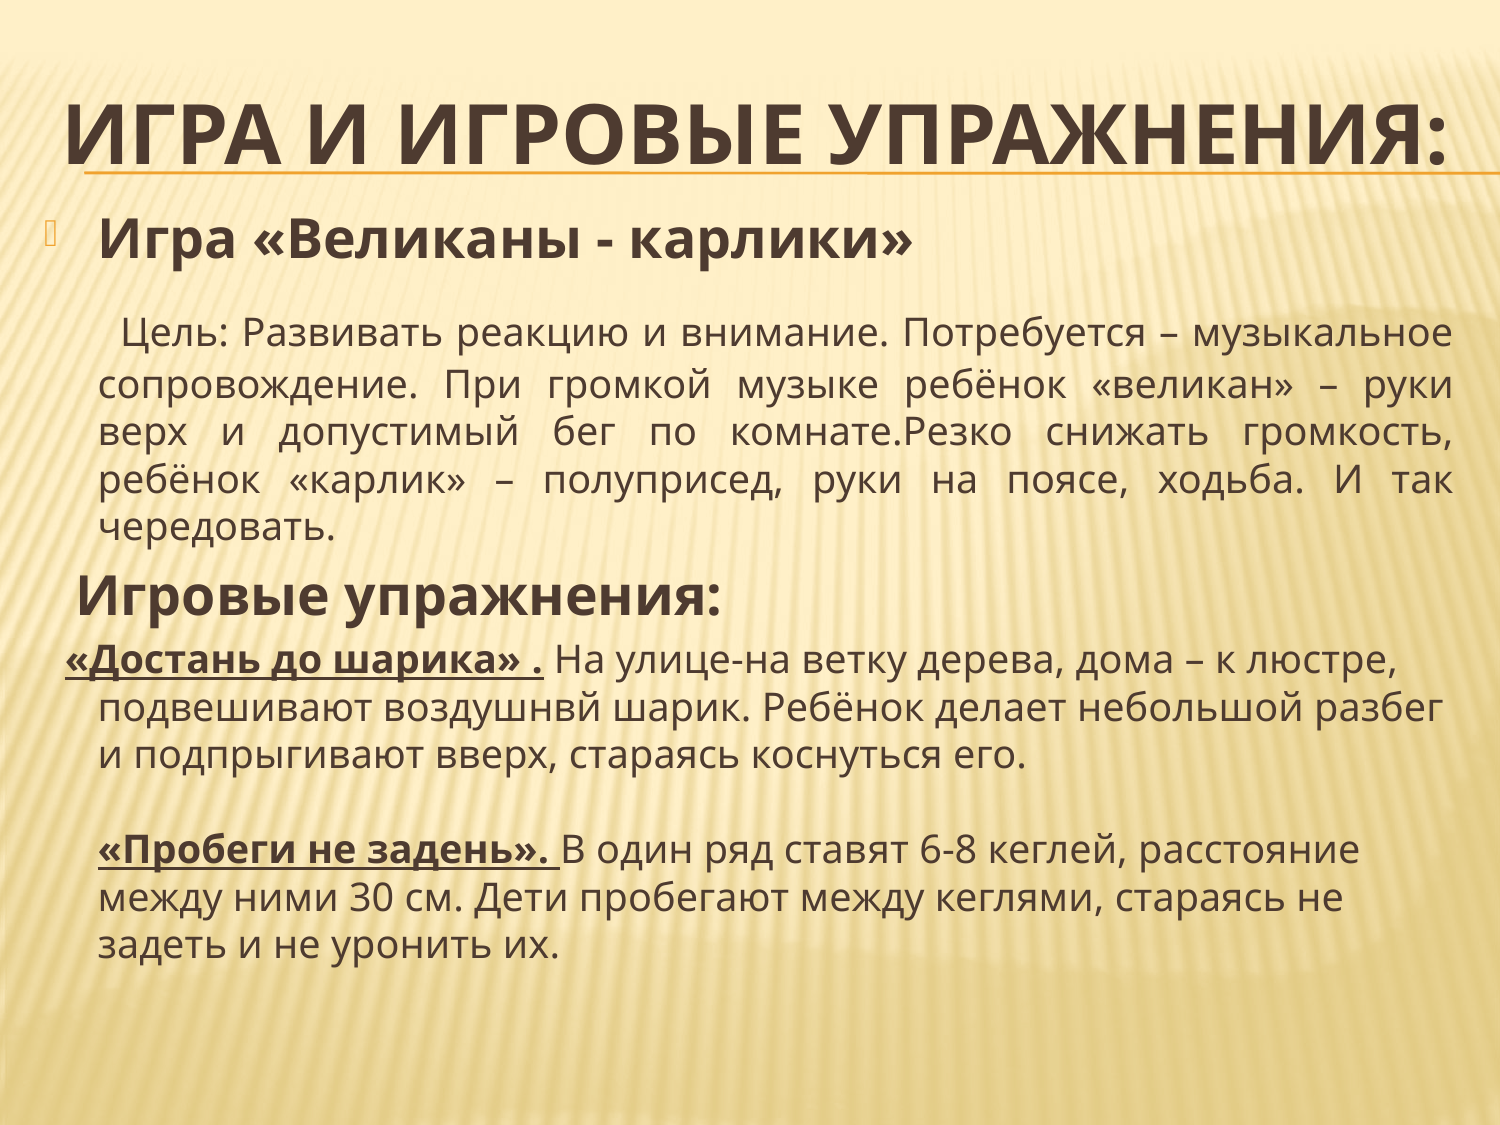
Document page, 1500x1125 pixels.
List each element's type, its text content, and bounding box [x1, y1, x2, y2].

list Игра «Великаны - карлики» Цель: Развивать реакцию и внимание. Потребуется – музыкальное сопровождение. При громкой музыке ребёнок «великан» – руки верх и допустимый бег по комнате.Резко снижать громкость, ребёнок «карлик» – полуприсед, руки на поясе, ходьба. И так чередовать. Игровые упражнения: «Достань до шарика» . На улице-на ветку дерева, дома – к люстре, подвешивают воздушнвй шарик. Ребёнок делает небольшой разбег и подпрыгивaют вверх, стараясь коснуться его. «Пробеги не задень». В один ряд ставят 6-8 кеглей, расстояние между ними 30 см. Дети пробегают между кеглями, стараясь не задеть и не уронить их. [29, 196, 1471, 1038]
title Игра и игровые упражнения: [41, 78, 1471, 185]
